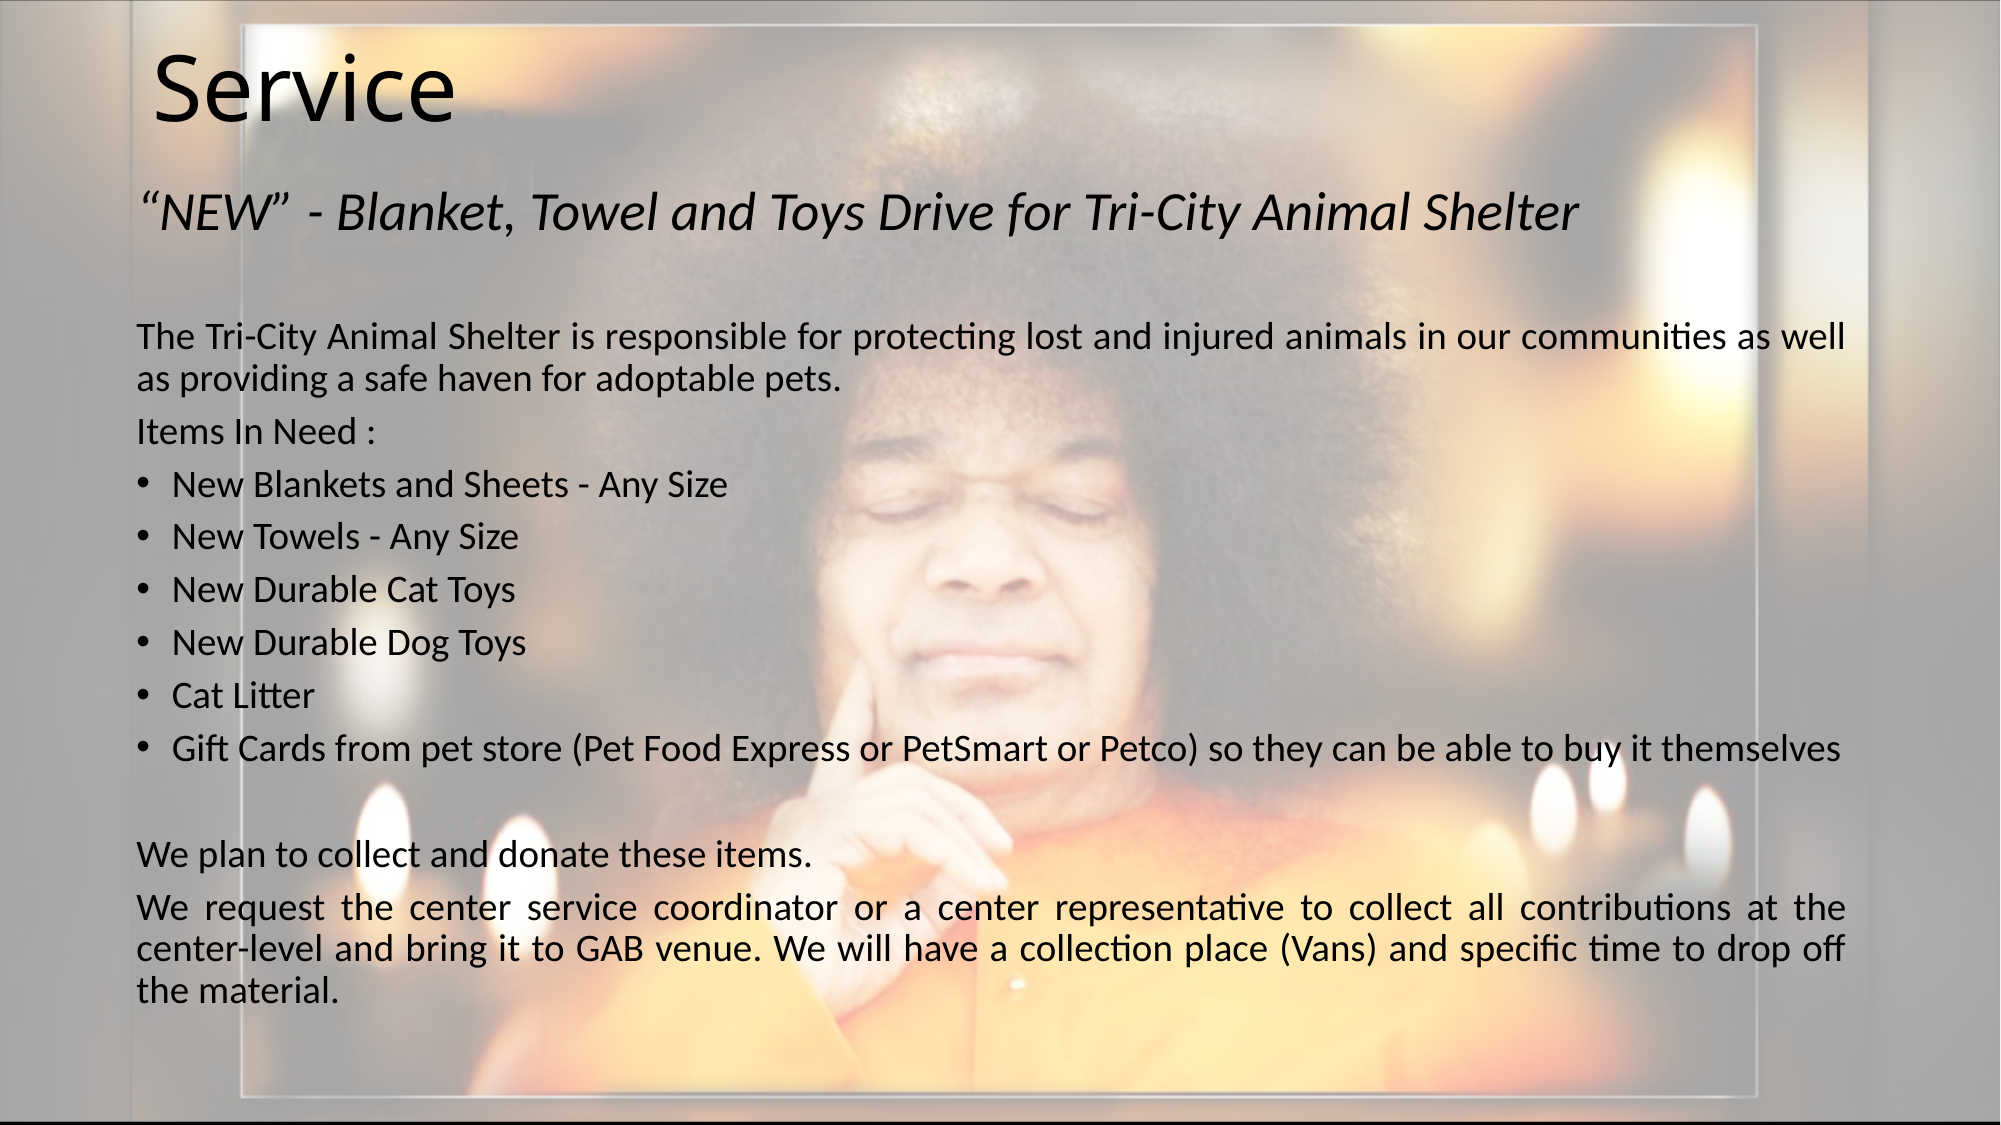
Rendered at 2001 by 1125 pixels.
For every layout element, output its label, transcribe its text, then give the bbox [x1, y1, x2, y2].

list “NEW” - Blanket, Towel and Toys Drive for Tri-City Animal Shelter The Tri-City Animal Shelter is responsible for protecting lost and injured animals in our communities as well as providing a safe haven for adoptable pets. Items In Need : New Blankets and Sheets - Any Size New Towels - Any Size New Durable Cat Toys New Durable Dog Toys Cat Litter Gift Cards from pet store (Pet Food Express or PetSmart or Petco) so they can be able to buy it themselves We plan to collect and donate these items. We request the center service coordinator or a center representative to collect all contributions at the center-level and bring it to GAB venue. We will have a collection place (Vans) and specific time to drop off the material. [121, 175, 1863, 1071]
picture [0, 0, 2001, 1125]
title Service [137, 26, 1863, 158]
